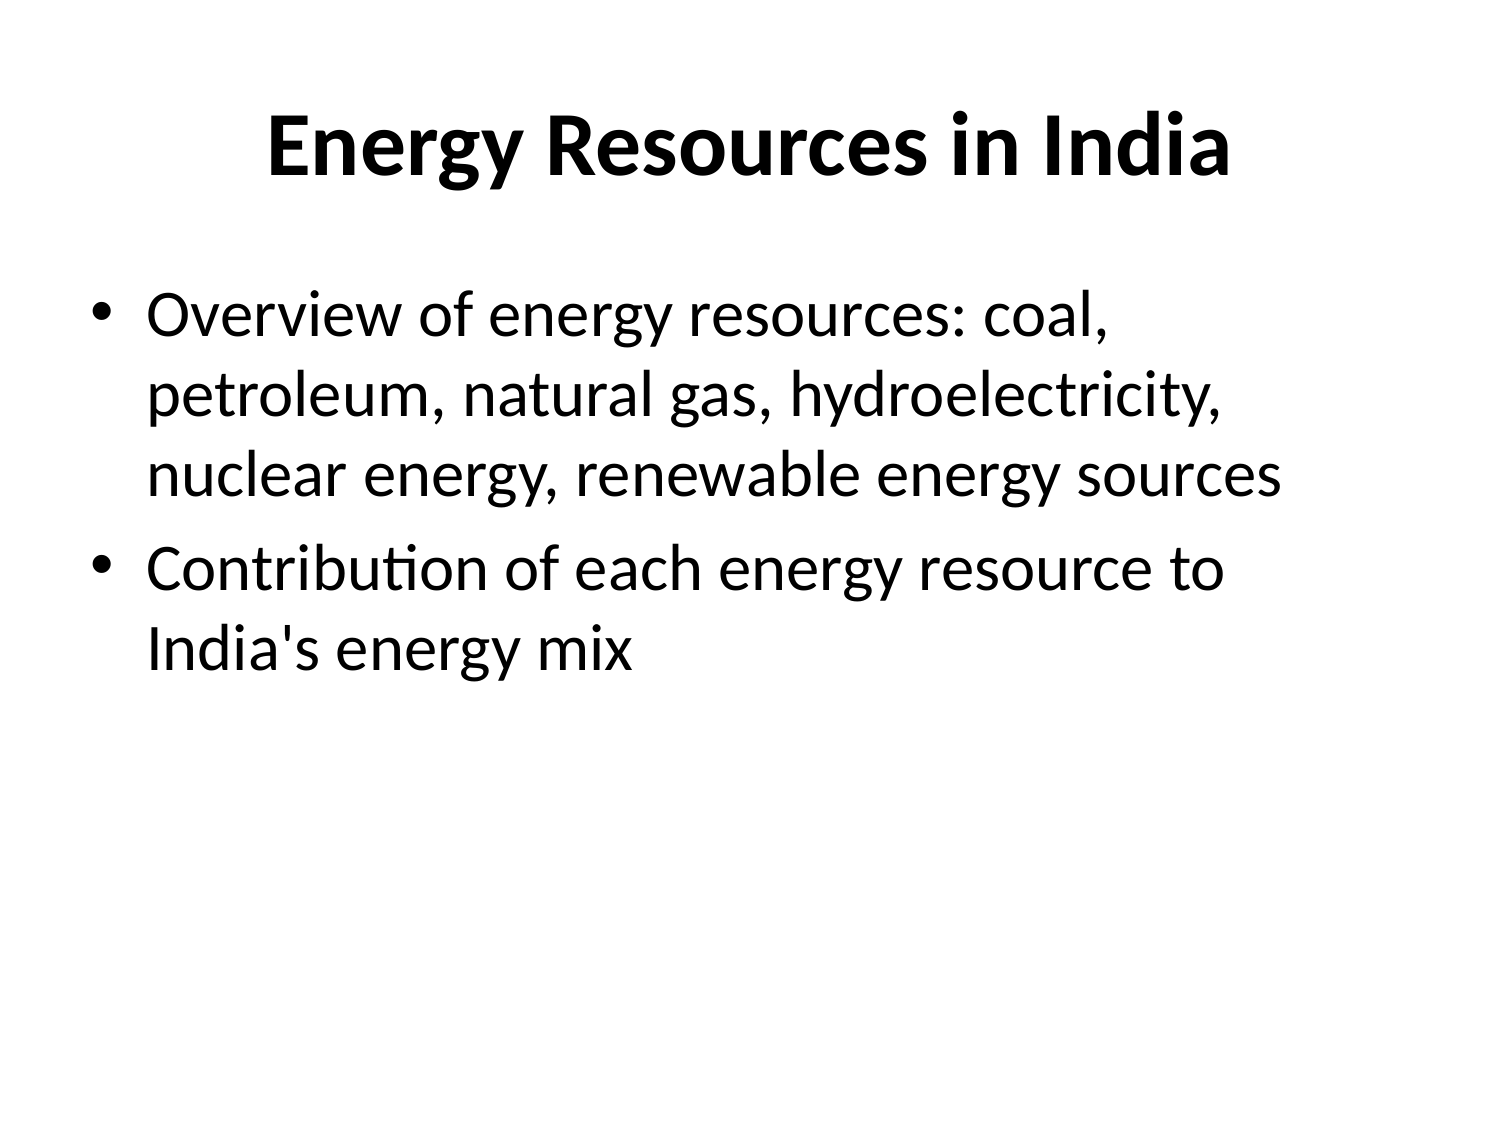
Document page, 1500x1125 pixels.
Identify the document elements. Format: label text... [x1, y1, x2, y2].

title Energy Resources in India [75, 45, 1425, 233]
list Overview of energy resources: coal, petroleum, natural gas, hydroelectricity, nuclear energy, renewable energy sources Contribution of each energy resource to India's energy mix [75, 262, 1425, 1005]
